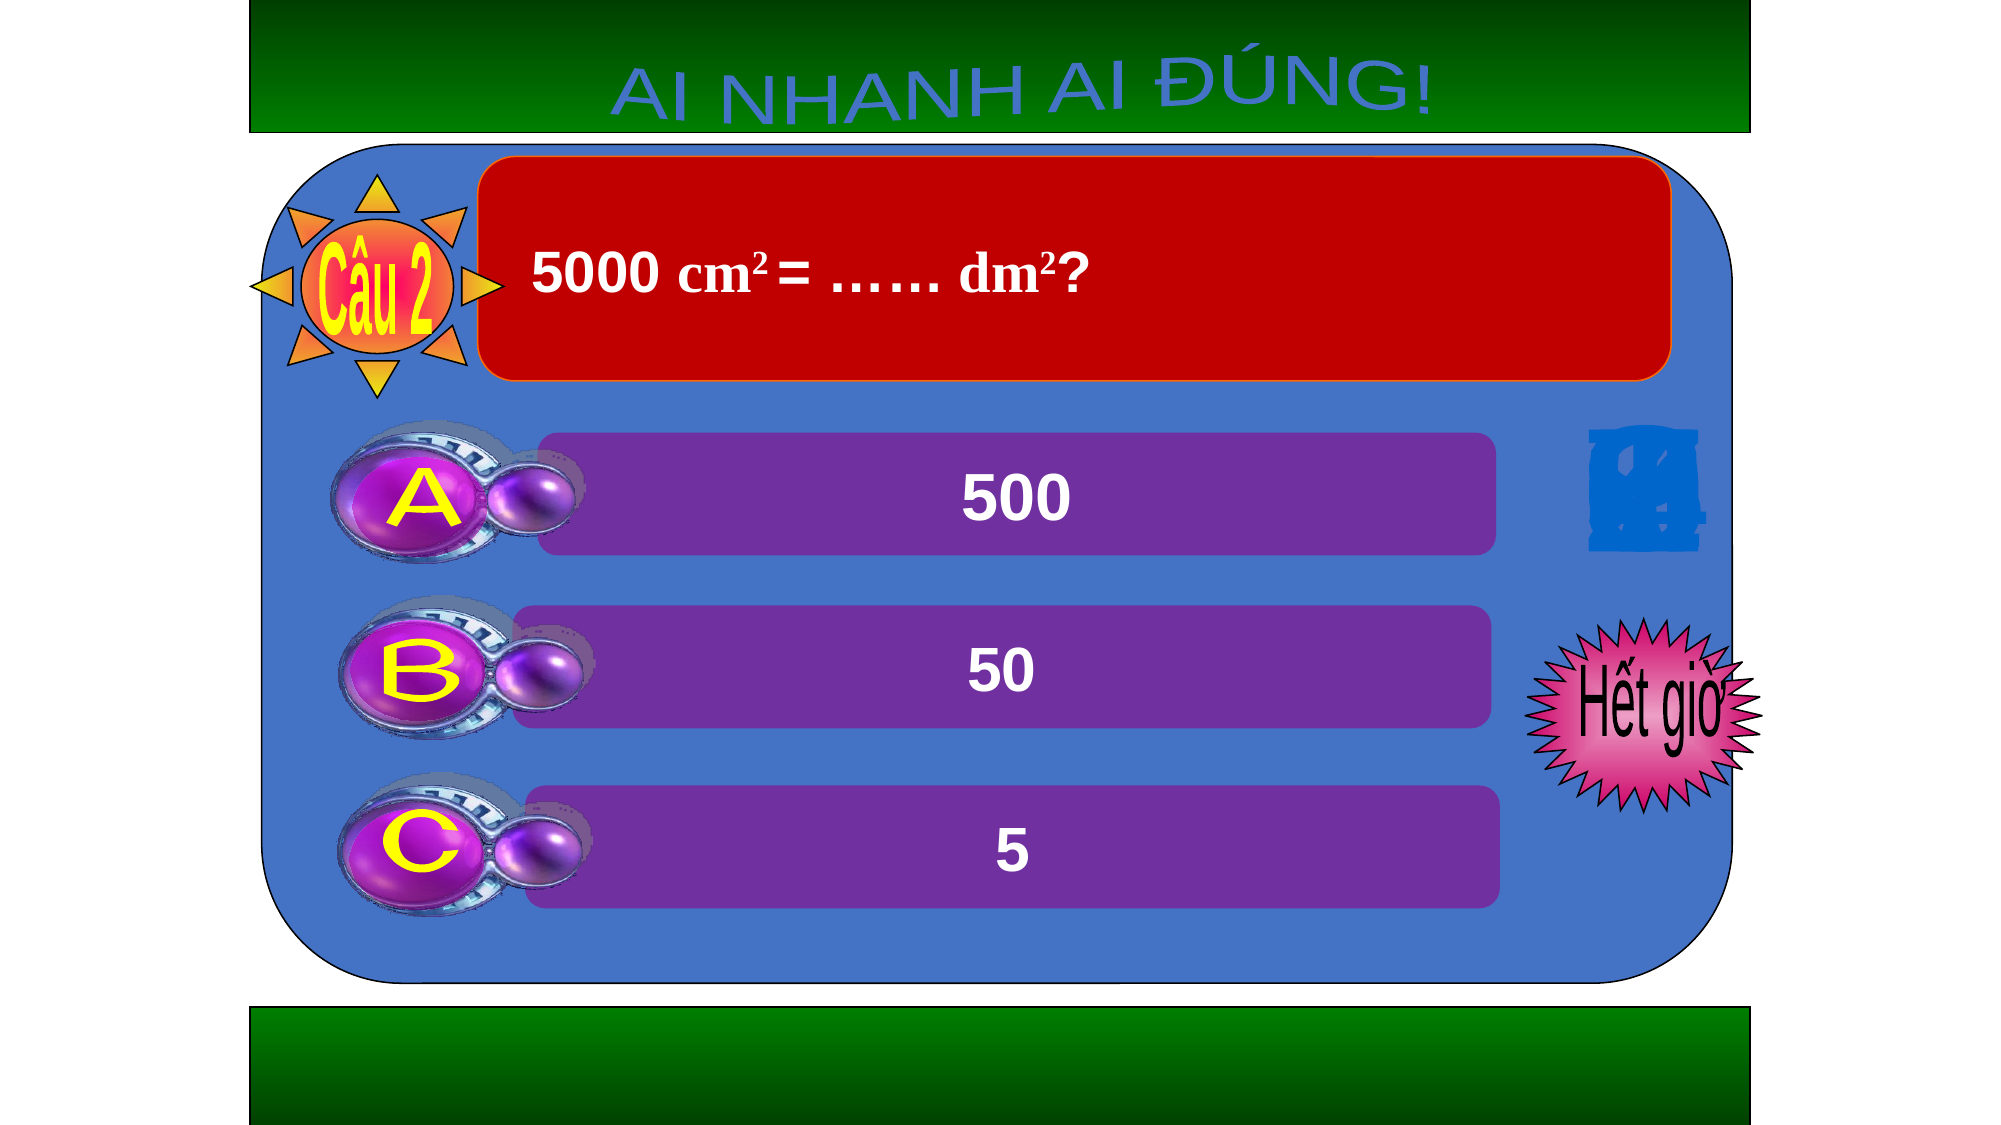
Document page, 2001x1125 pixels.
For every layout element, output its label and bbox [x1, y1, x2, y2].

picture [329, 432, 576, 565]
text_box [249, 0, 1750, 1125]
picture [336, 785, 583, 917]
picture [337, 608, 584, 740]
text_box [1524, 618, 1763, 813]
